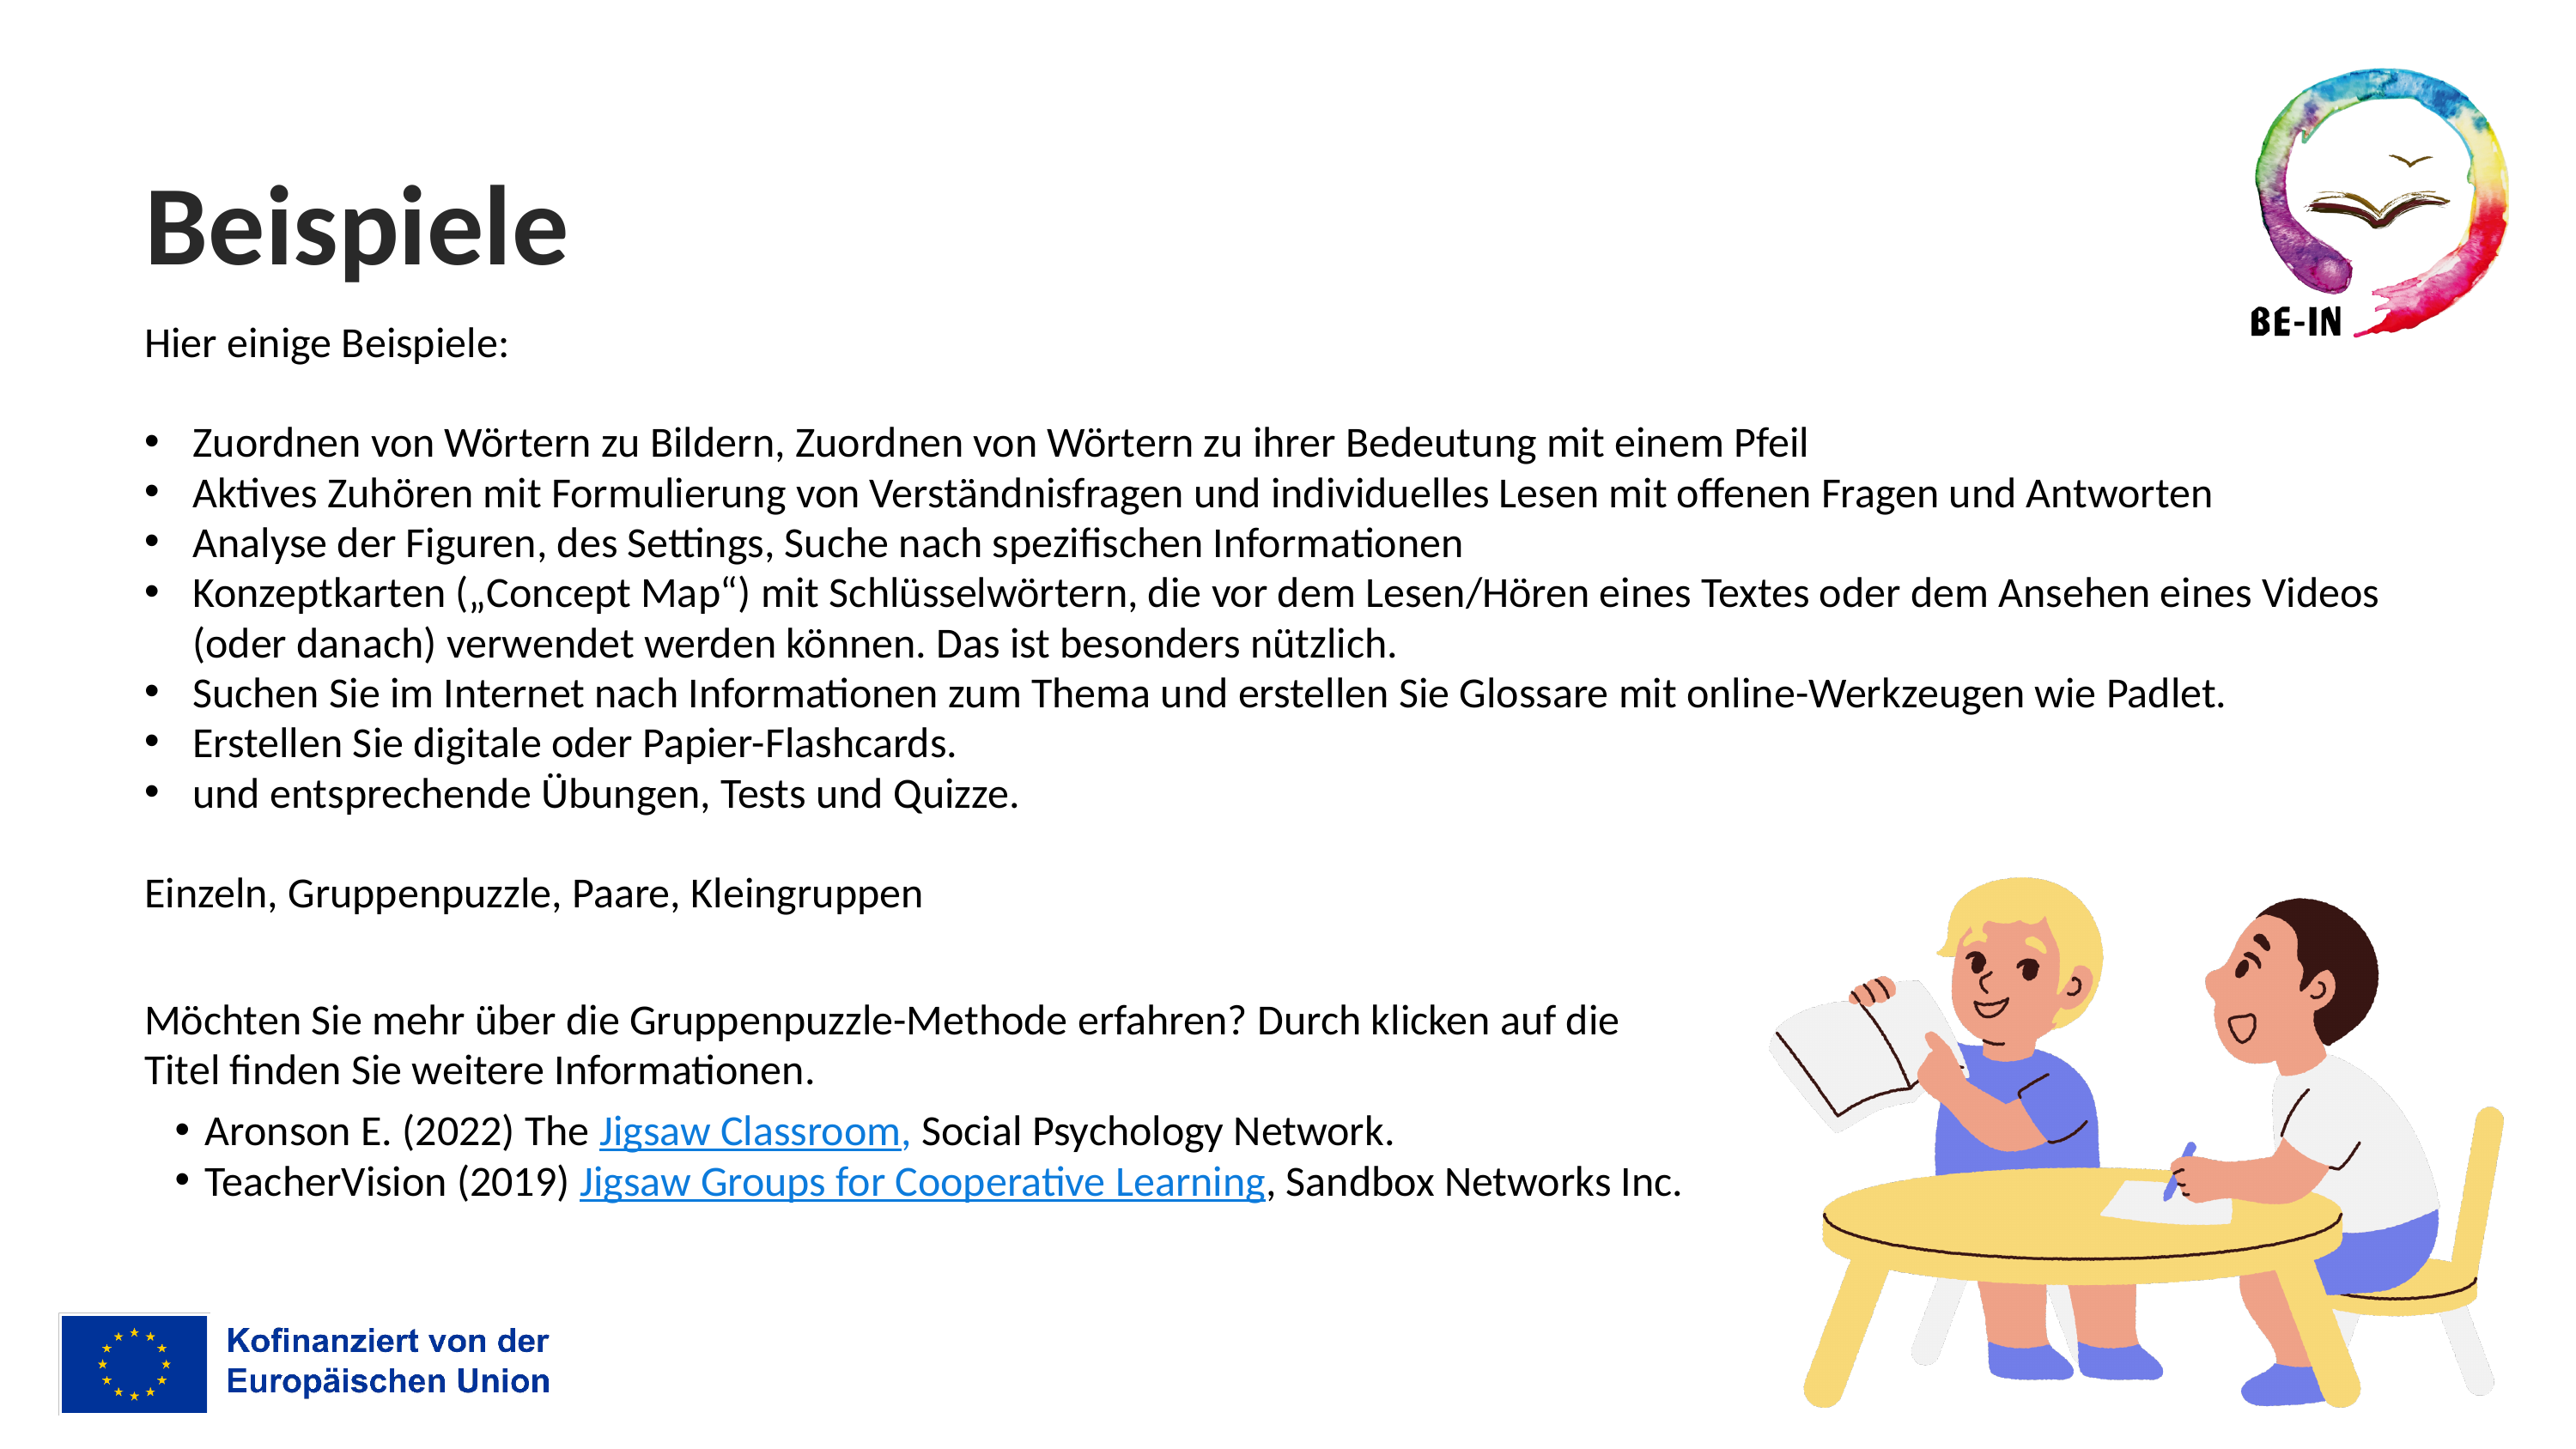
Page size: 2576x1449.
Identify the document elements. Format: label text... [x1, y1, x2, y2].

text_box Hier einige Beispiele: Zuordnen von Wörtern zu Bildern, Zuordnen von Wörtern zu ihrer Bedeutung mit einem Pfeil Aktives Zuhören mit Formulierung von Verständnisfragen und individuelles Lesen mit offenen Fragen und Antworten Analyse der Figuren, des Settings, Suche nach spezifischen Informationen Konzeptkarten („Concept Map“) mit Schlüsselwörtern, die vor dem Lesen/Hören eines Textes oder dem Ansehen eines Videos (oder danach) verwendet werden können. Das ist besonders nützlich. Suchen Sie im Internet nach Informationen zum Thema und erstellen Sie Glossare mit online-Werkzeugen wie Padlet. Erstellen Sie digitale oder Papier-Flashcards. und entsprechende Übungen, Tests und Quizze. Einzeln, Gruppenpuzzle, Paare, Kleingruppen [144, 315, 2403, 967]
picture [2209, 31, 2543, 376]
text_box Möchten Sie mehr über die Gruppenpuzzle-Methode erfahren? Durch klicken auf die Titel finden Sie weitere Informationen. Aronson E. (2022) The Jigsaw Classroom, Social Psychology Network. TeacherVision (2019) Jigsaw Groups for Cooperative Learning, Sandbox Networks Inc. [144, 993, 1692, 1255]
text_box Beispiele [144, 128, 2205, 288]
picture [1769, 877, 2504, 1409]
picture [53, 1307, 569, 1422]
